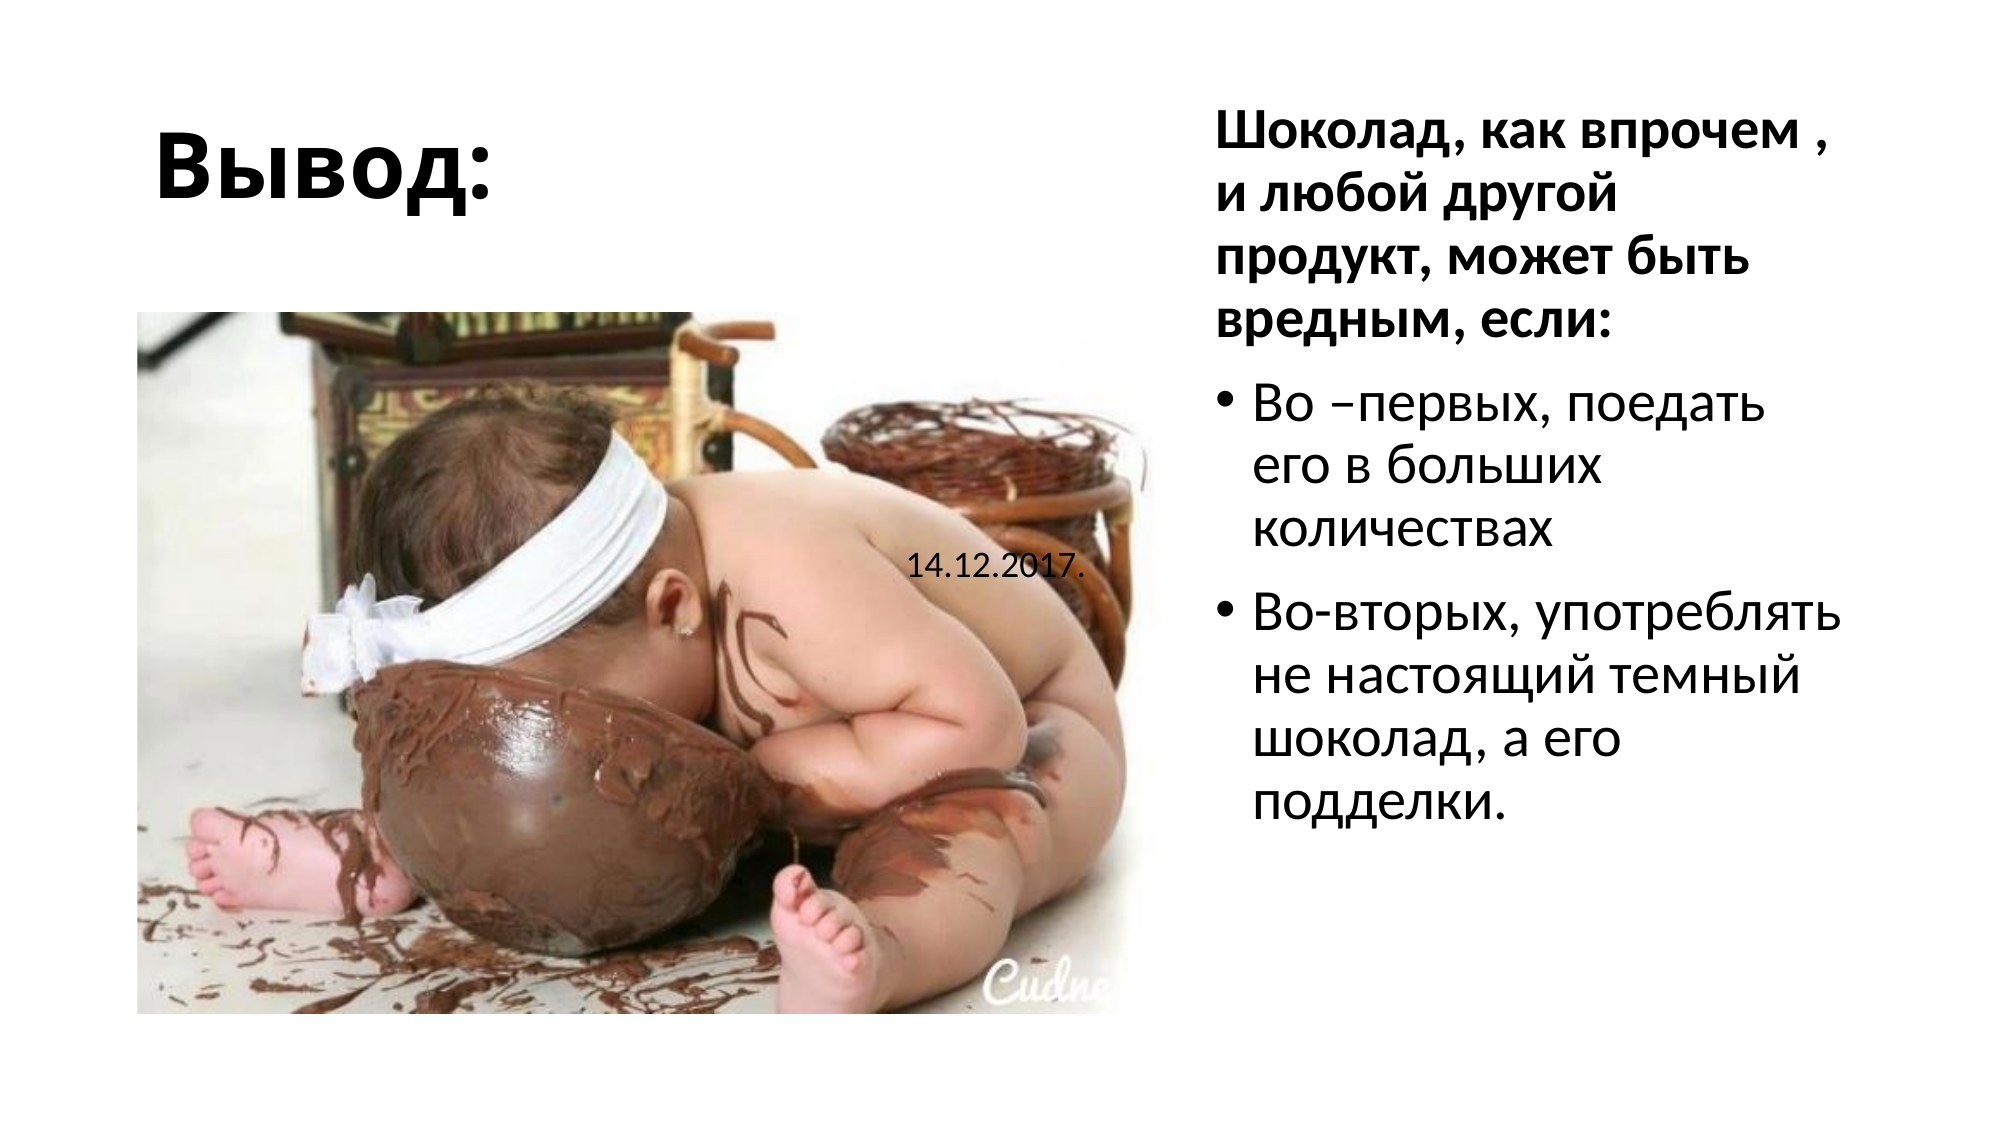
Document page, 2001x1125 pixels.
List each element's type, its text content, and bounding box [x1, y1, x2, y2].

title Вывод: [137, 59, 1863, 278]
picture [137, 312, 1160, 1014]
list Шоколад, как впрочем , и любой другой продукт, может быть вредным, если: Во –первых, поедать его в больших количествах Во-вторых, употреблять не настоящий темный шоколад, а его подделки. [1200, 90, 1863, 1014]
